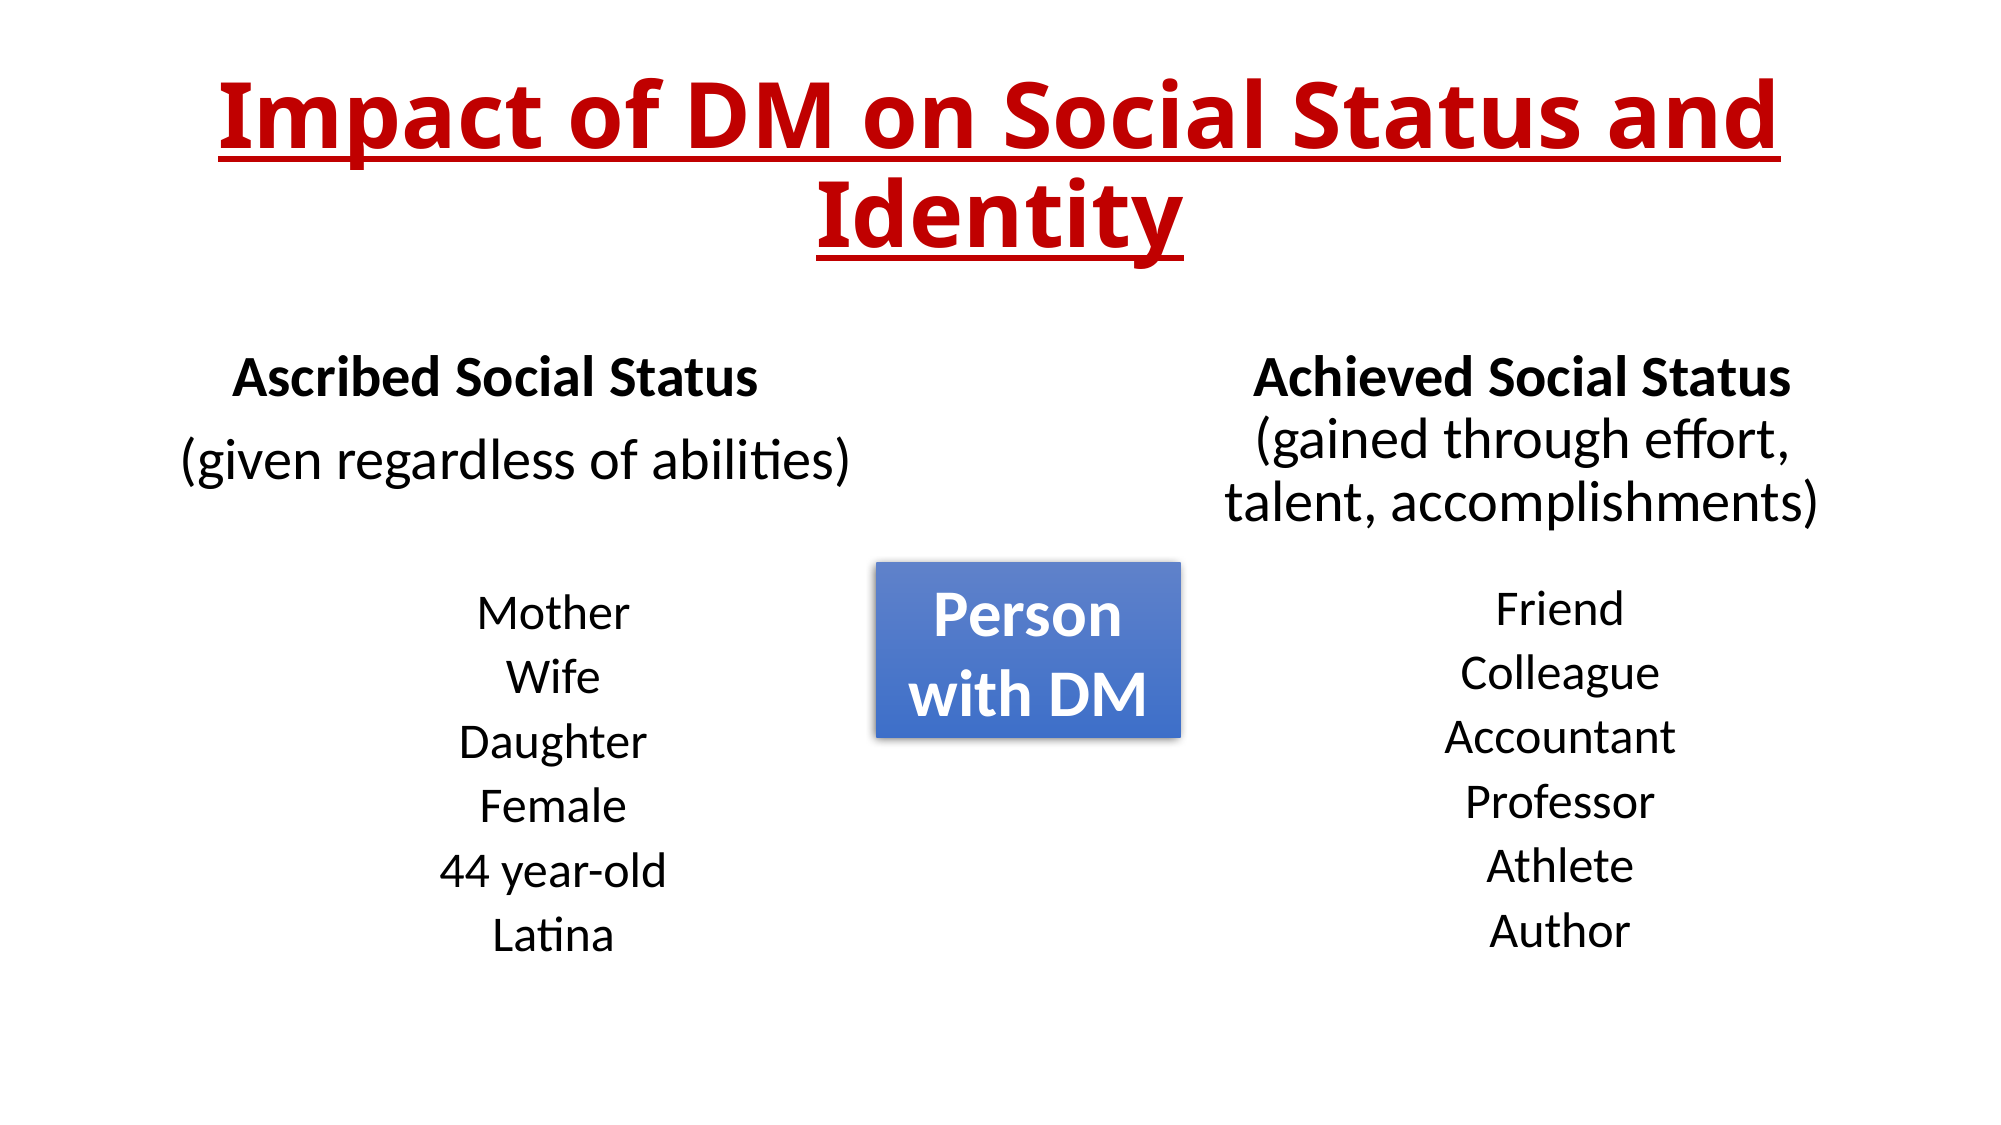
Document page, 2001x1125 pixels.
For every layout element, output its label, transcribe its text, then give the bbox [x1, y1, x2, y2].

text_box Person with DM [876, 562, 1181, 738]
list Achieved Social Status (gained through effort, talent, accomplishments) Friend Colleague Accountant Professor Athlete Author [1162, 338, 1884, 1053]
list Ascribed Social Status (given regardless of abilities) Mother Wife Daughter Female 44 year-old Latina [137, 338, 895, 1053]
title Impact of DM on Social Status and Identity [137, 59, 1863, 278]
